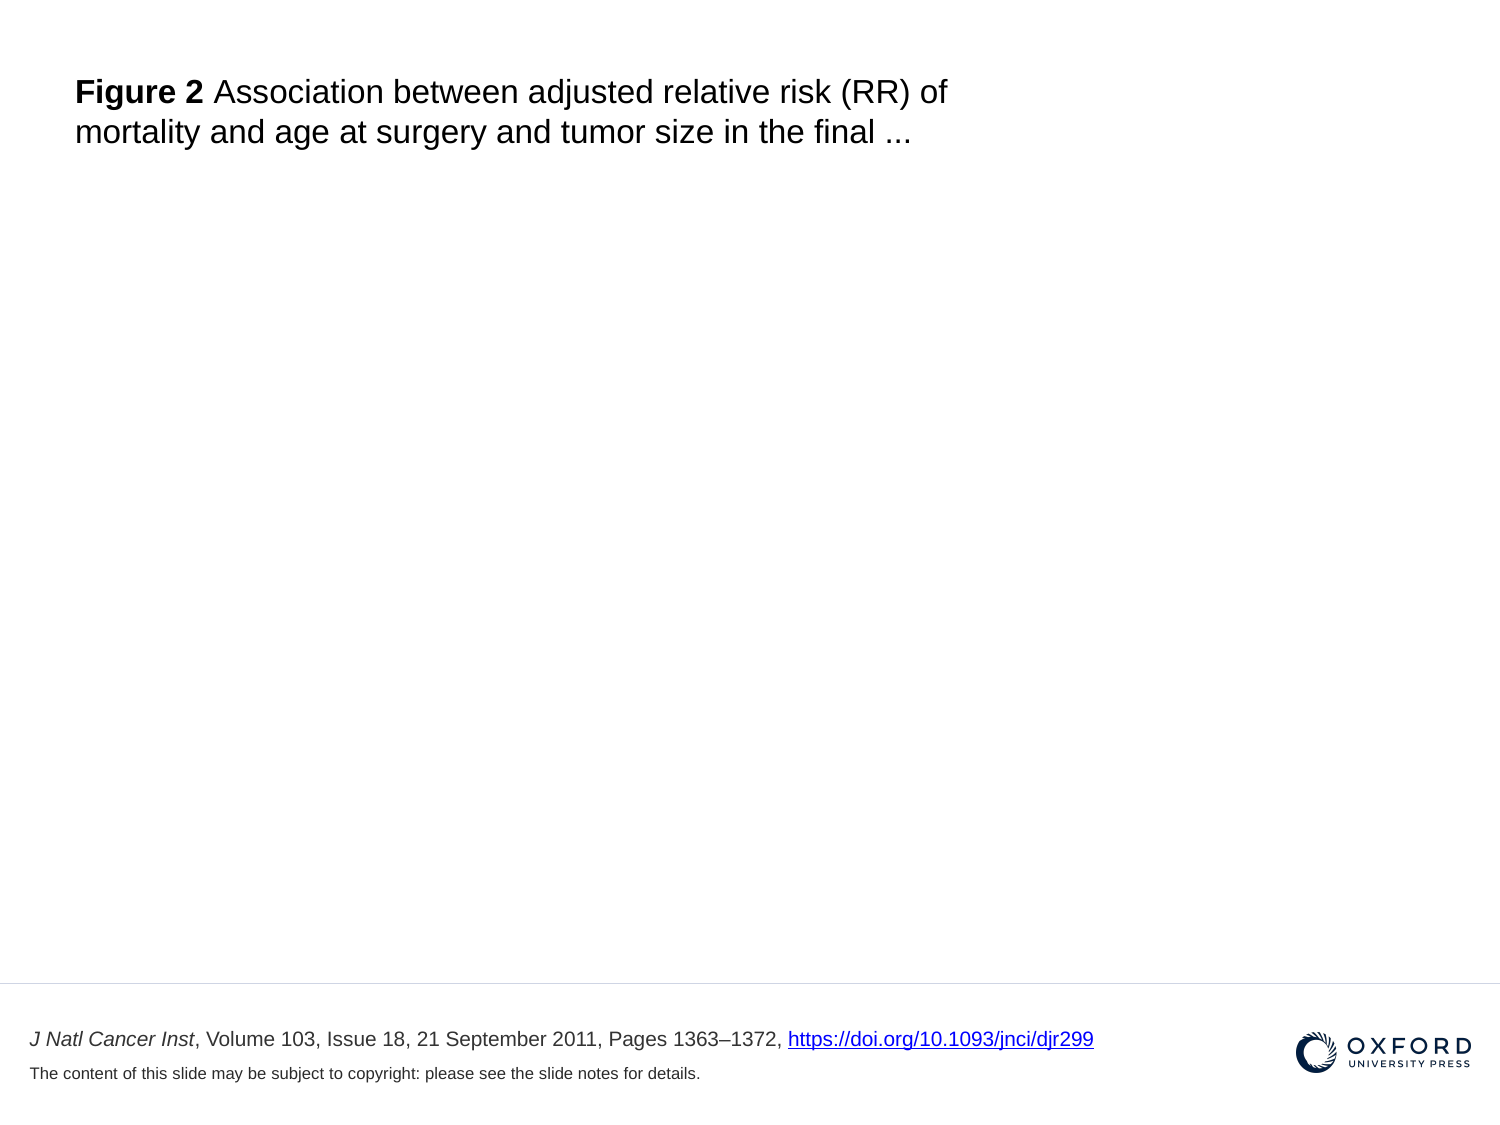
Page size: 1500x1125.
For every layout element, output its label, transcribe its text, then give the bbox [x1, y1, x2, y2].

title Figure 2 Association between adjusted relative risk (RR) of mortality and age at surgery and tumor size in the final ... [75, 69, 1078, 171]
footer J Natl Cancer Inst, Volume 103, Issue 18, 21 September 2011, Pages 1363–1372, https://doi.org/10.1093/jnci/djr299 The content of this slide may be subject to copyright: please see the slide notes for details. [0, 983, 1260, 1125]
picture [1296, 1032, 1471, 1073]
